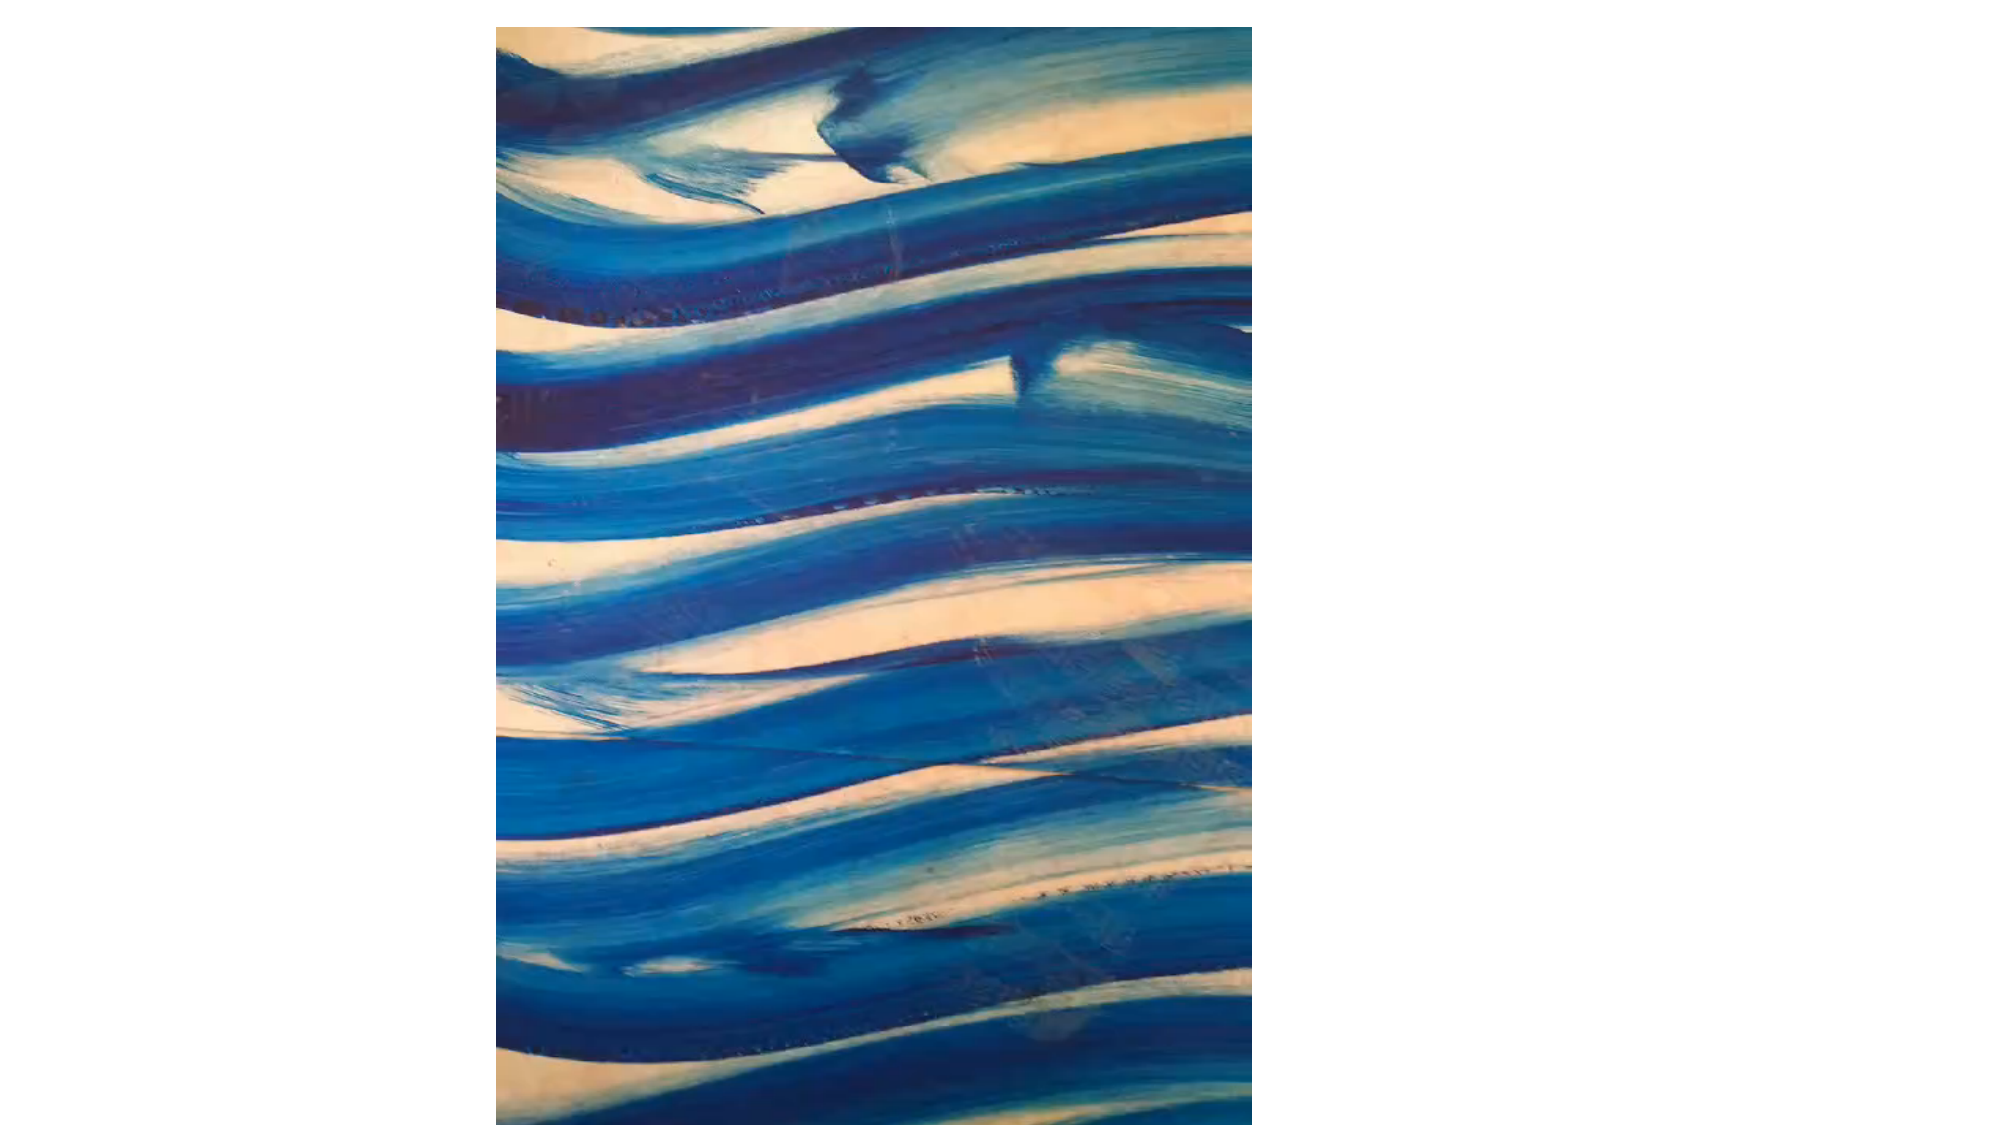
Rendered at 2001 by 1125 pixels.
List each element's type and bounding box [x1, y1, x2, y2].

text_box [495, 26, 1253, 1125]
